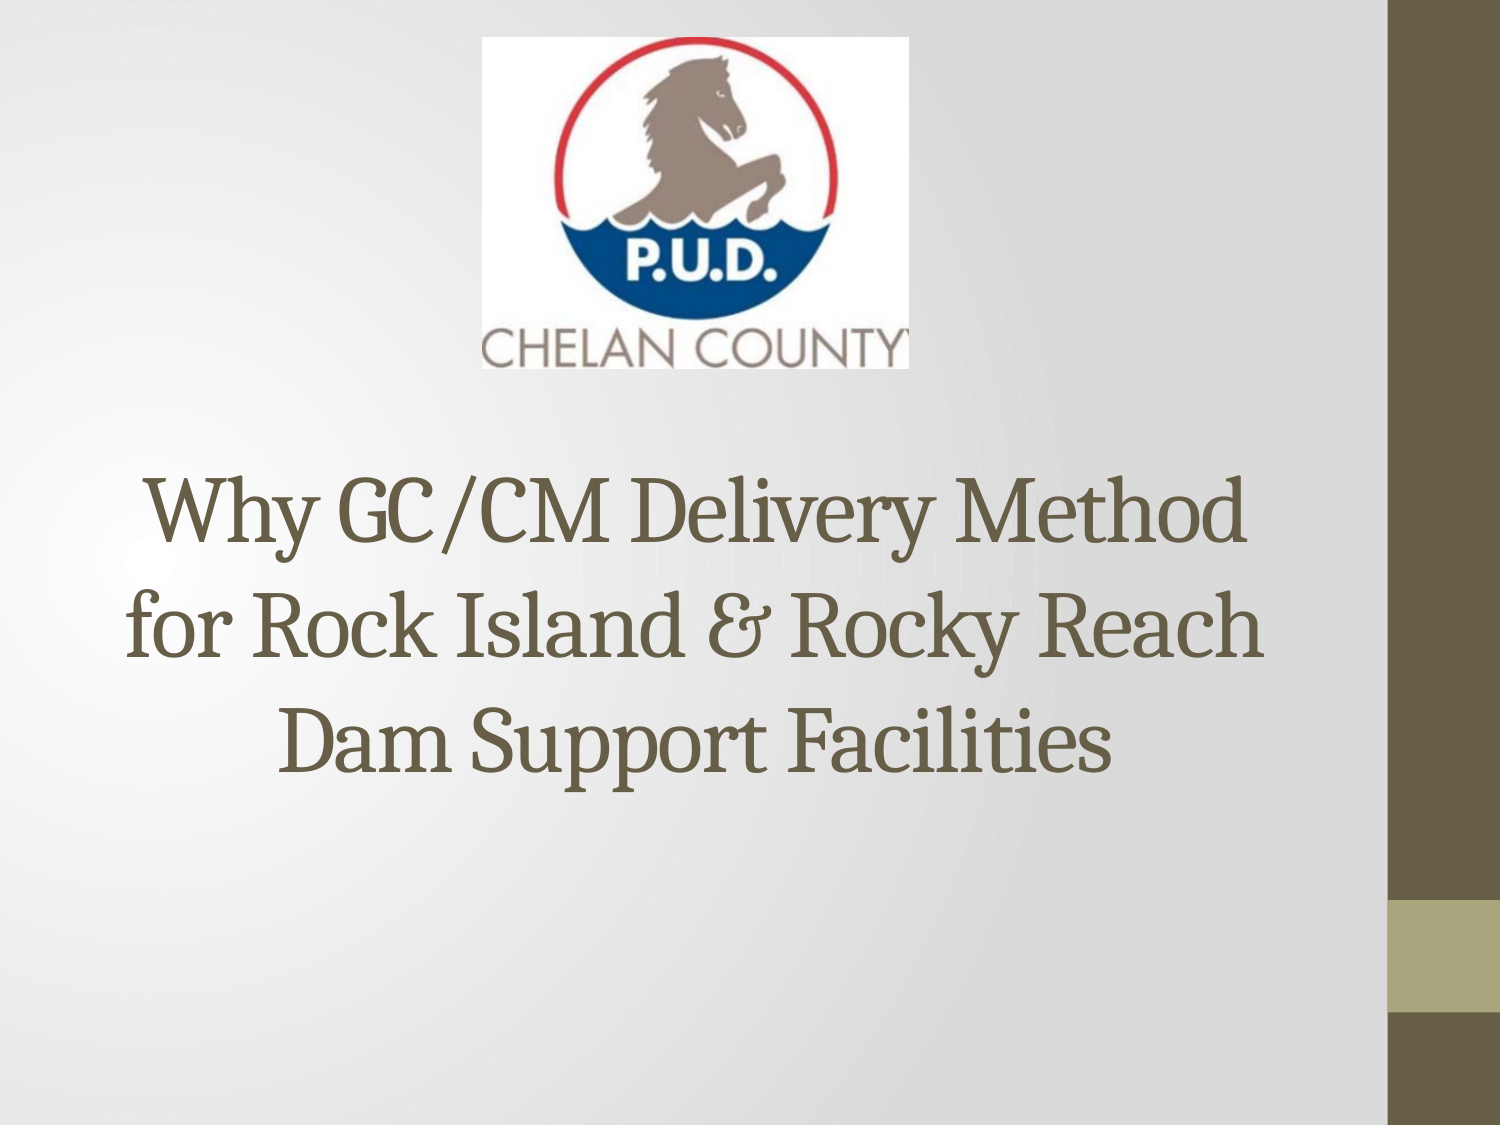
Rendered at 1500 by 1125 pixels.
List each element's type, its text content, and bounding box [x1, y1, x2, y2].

picture [481, 36, 909, 369]
title Why GC/CM Delivery Method for Rock Island & Rocky Reach Dam Support Facilities [70, 525, 1321, 713]
